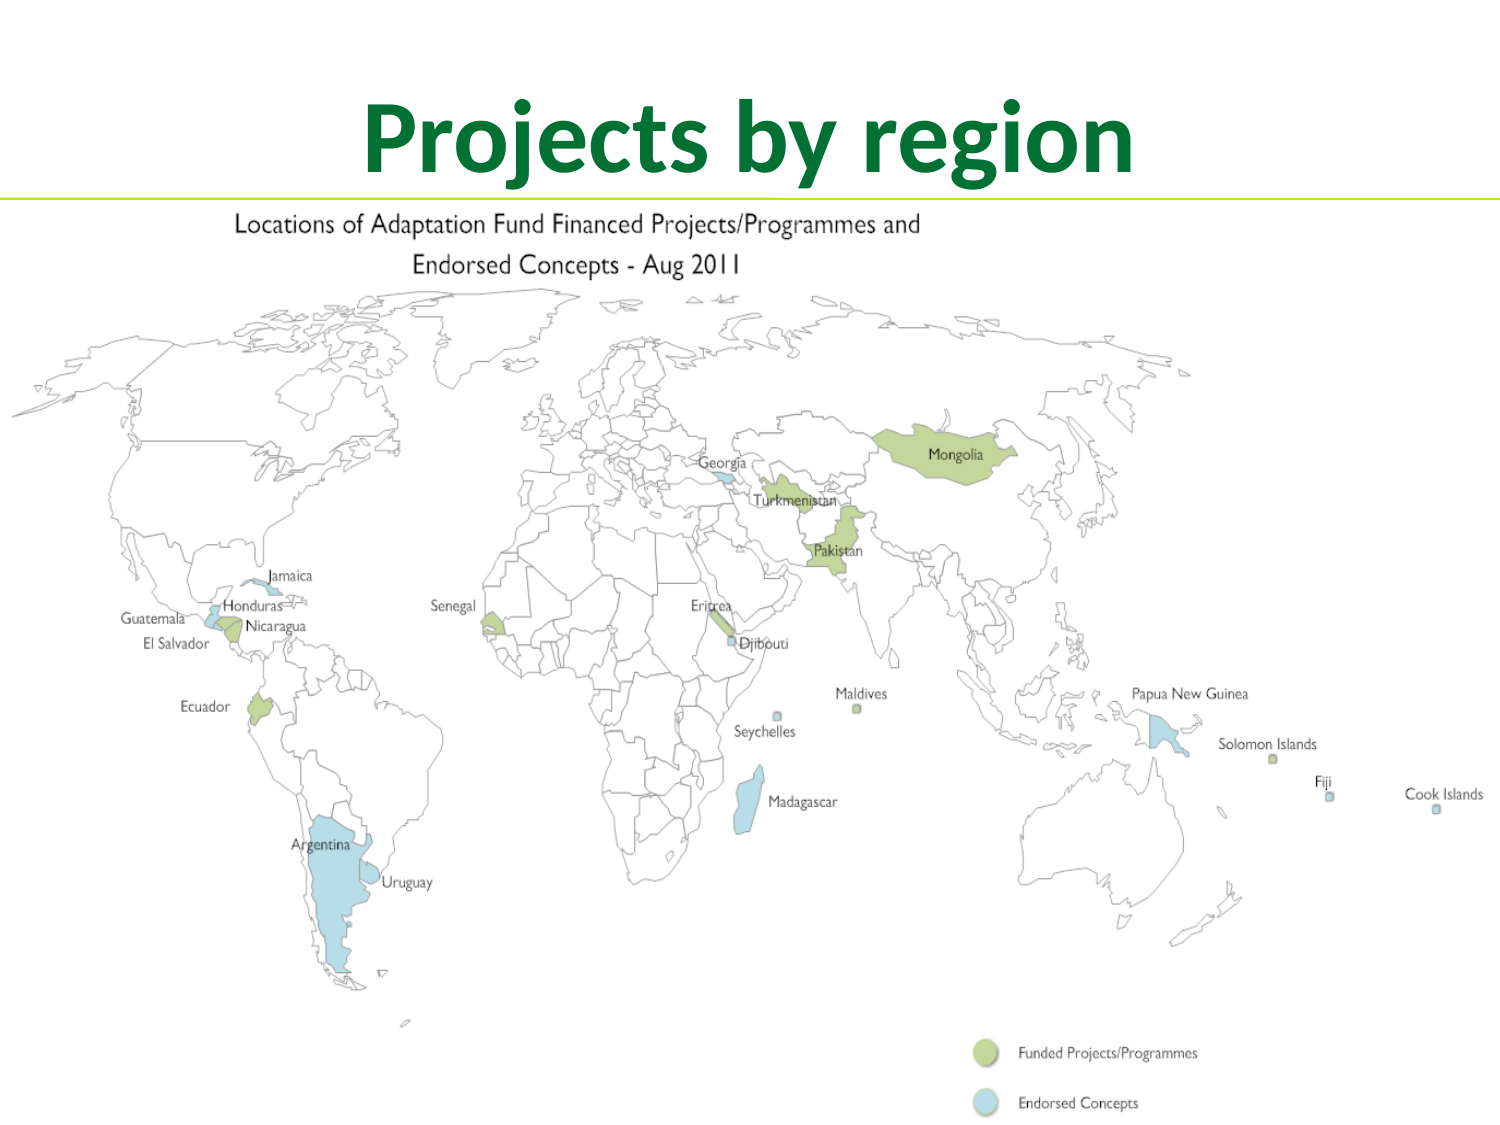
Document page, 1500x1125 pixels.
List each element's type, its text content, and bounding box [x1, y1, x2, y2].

title Projects by region [74, 37, 1426, 198]
picture [0, 199, 1500, 1125]
